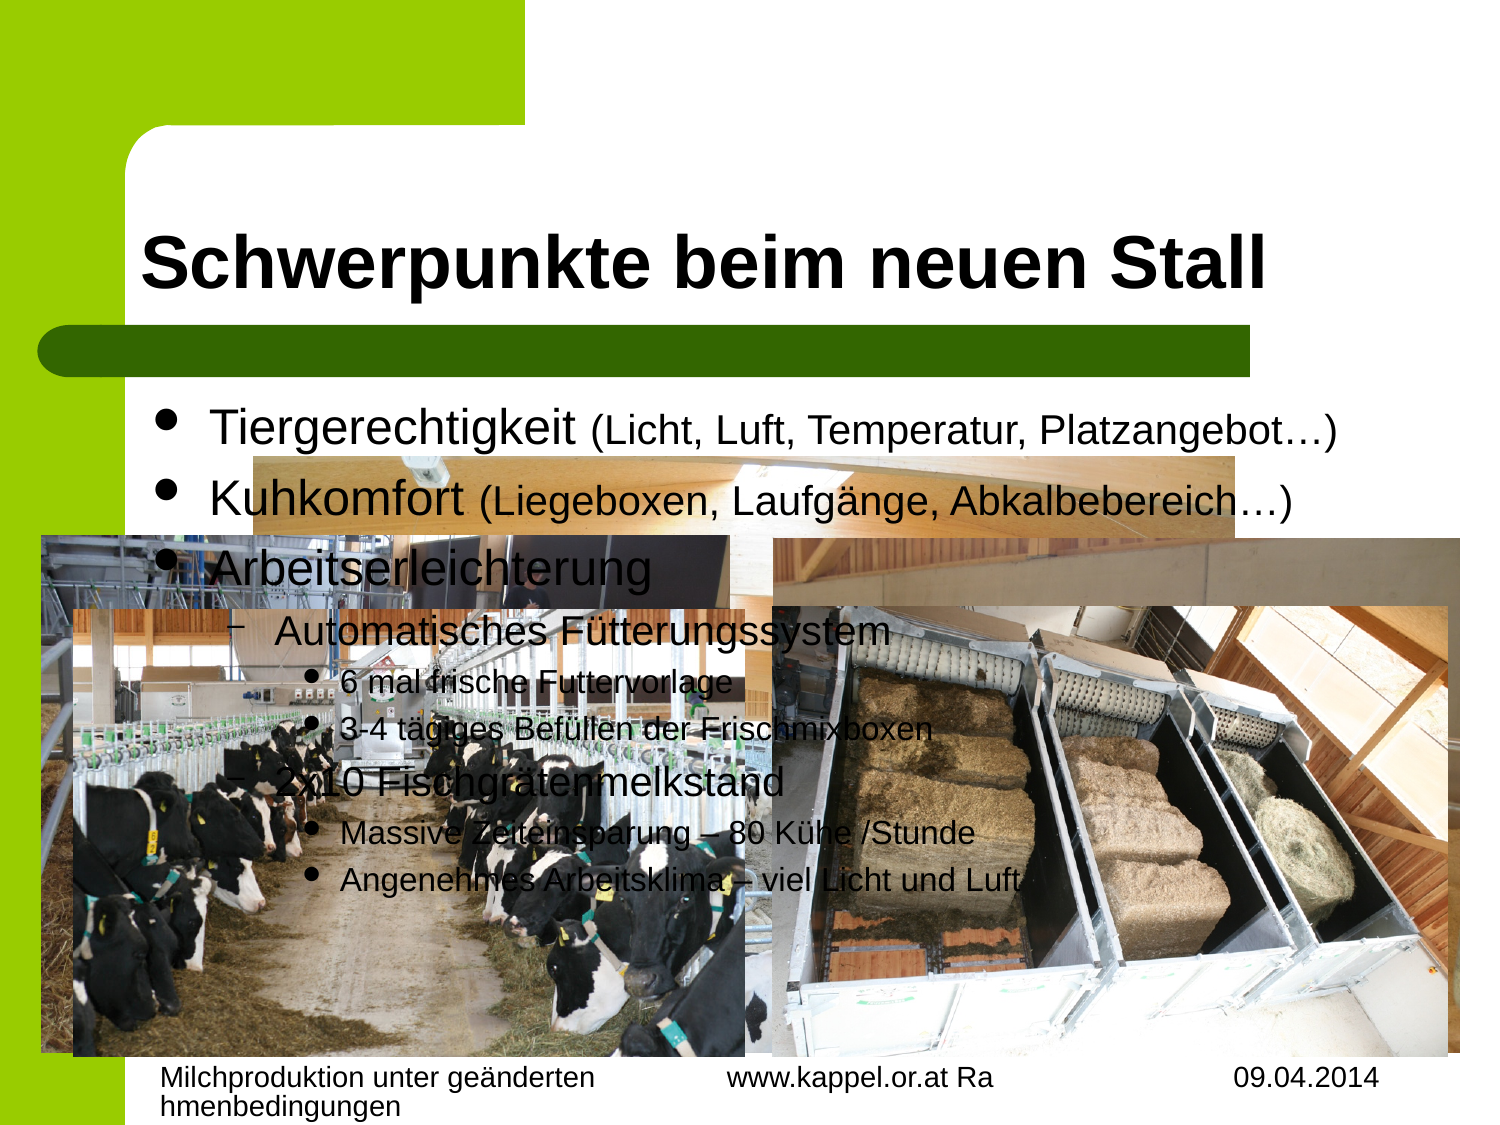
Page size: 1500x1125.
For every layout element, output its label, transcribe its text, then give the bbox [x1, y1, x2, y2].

footer Milchproduktion unter geänderten www.kappel.or.at Rahmenbedingungen [144, 1061, 1022, 1102]
list Tiergerechtigkeit (Licht, Luft, Temperatur, Platzangebot…) Kuhkomfort (Liegeboxen, Laufgänge, Abkalbebereich…) Arbeitserleichterung Automatisches Fütterungssystem 6 mal frische Futtervorlage 3-4 tägiges Befüllen der Frischmixboxen 2x10 Fischgrätenmelkstand Massive Zeiteinsparung – 80 Kühe /Stunde Angenehmes Arbeitsklima – viel Licht und Luft [137, 387, 1400, 536]
title Schwerpunkte beim neuen Stall [124, 124, 1426, 313]
picture [41, 455, 1460, 1058]
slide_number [1045, 1065, 1396, 1102]
